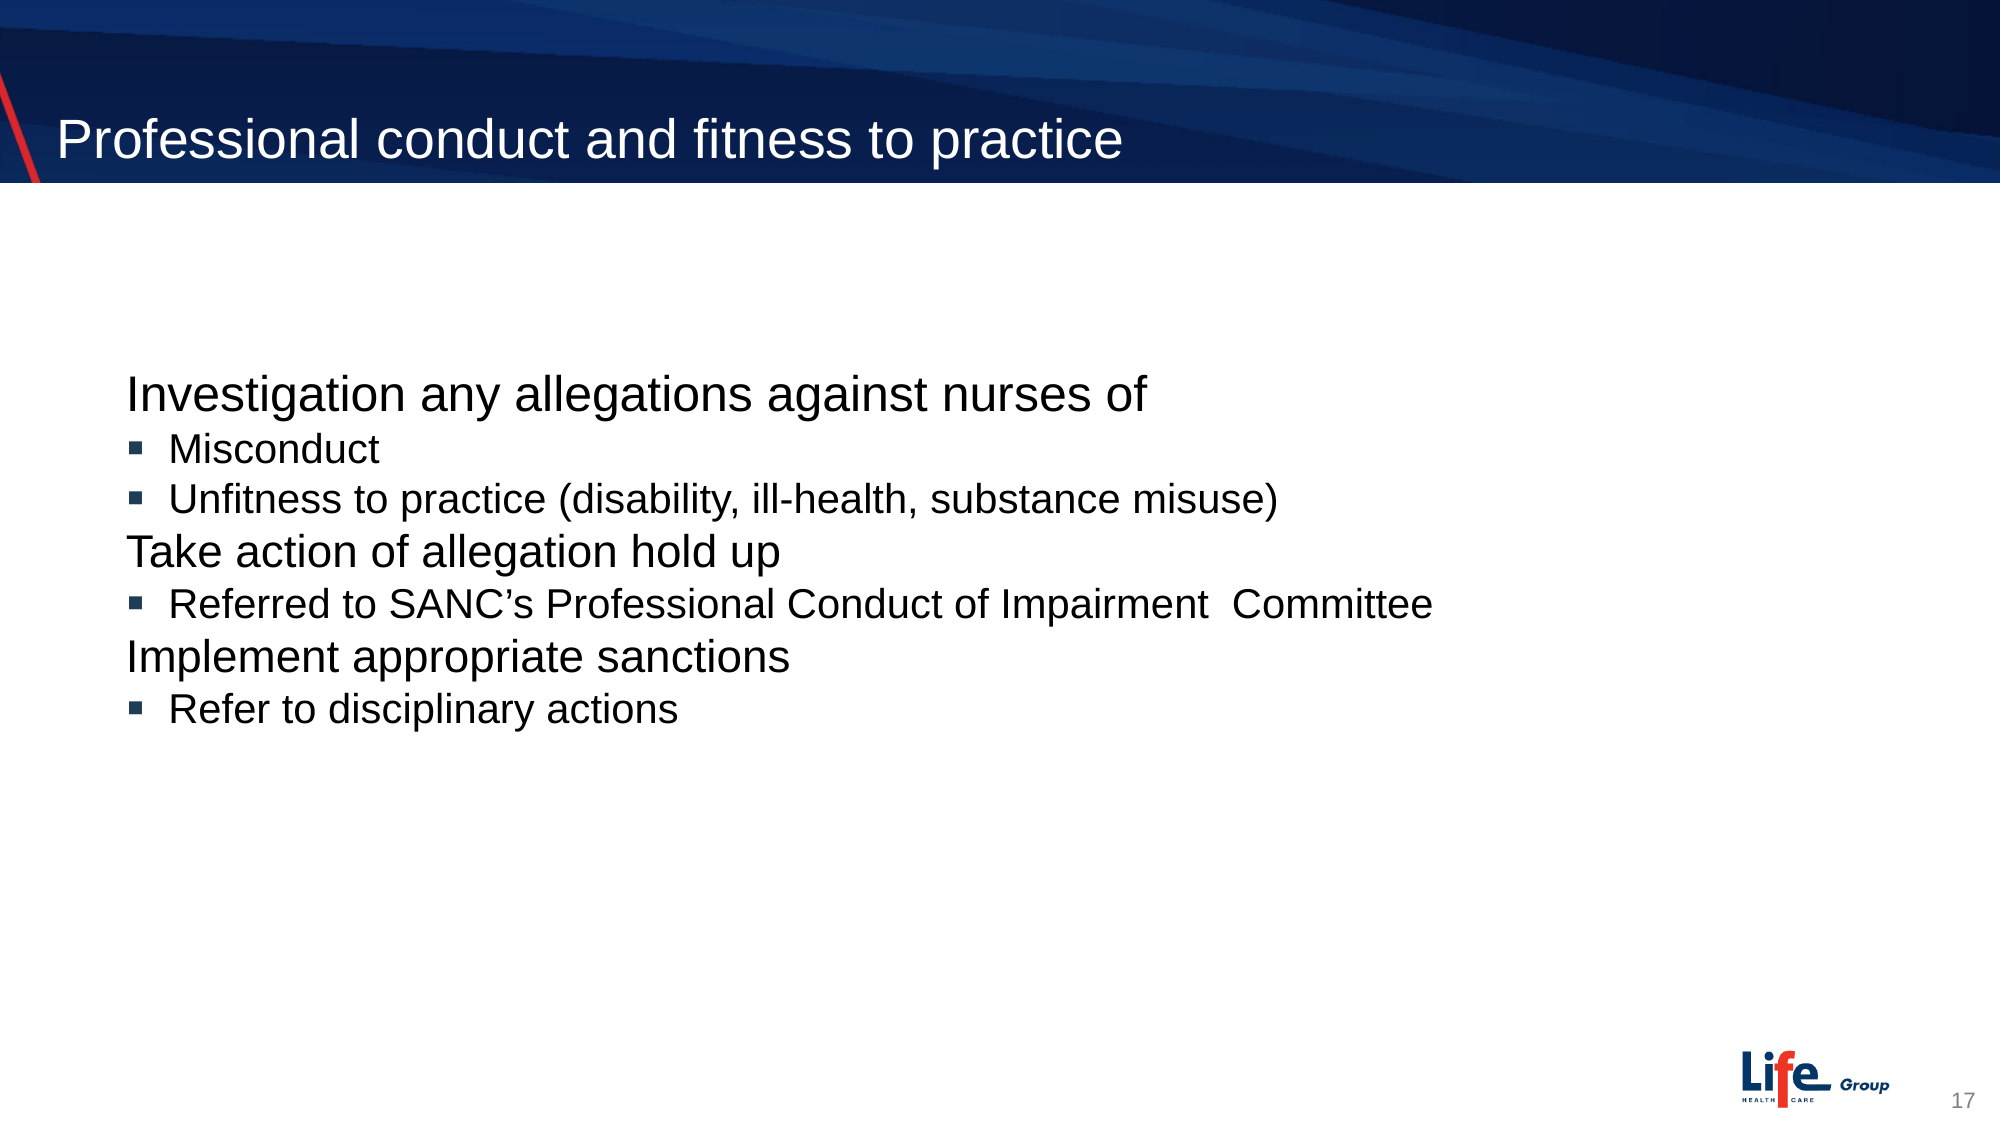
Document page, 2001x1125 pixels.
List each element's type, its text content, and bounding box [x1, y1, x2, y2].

text_box Investigation any allegations against nurses of Misconduct Unfitness to practice (disability, ill-health, substance misuse) Take action of allegation hold up Referred to SANC’s Professional Conduct of Impairment Committee Implement appropriate sanctions Refer to disciplinary actions [111, 354, 1522, 991]
picture [0, 0, 2000, 183]
picture [1732, 1044, 1899, 1114]
title Professional conduct and fitness to practice [56, 102, 1951, 170]
